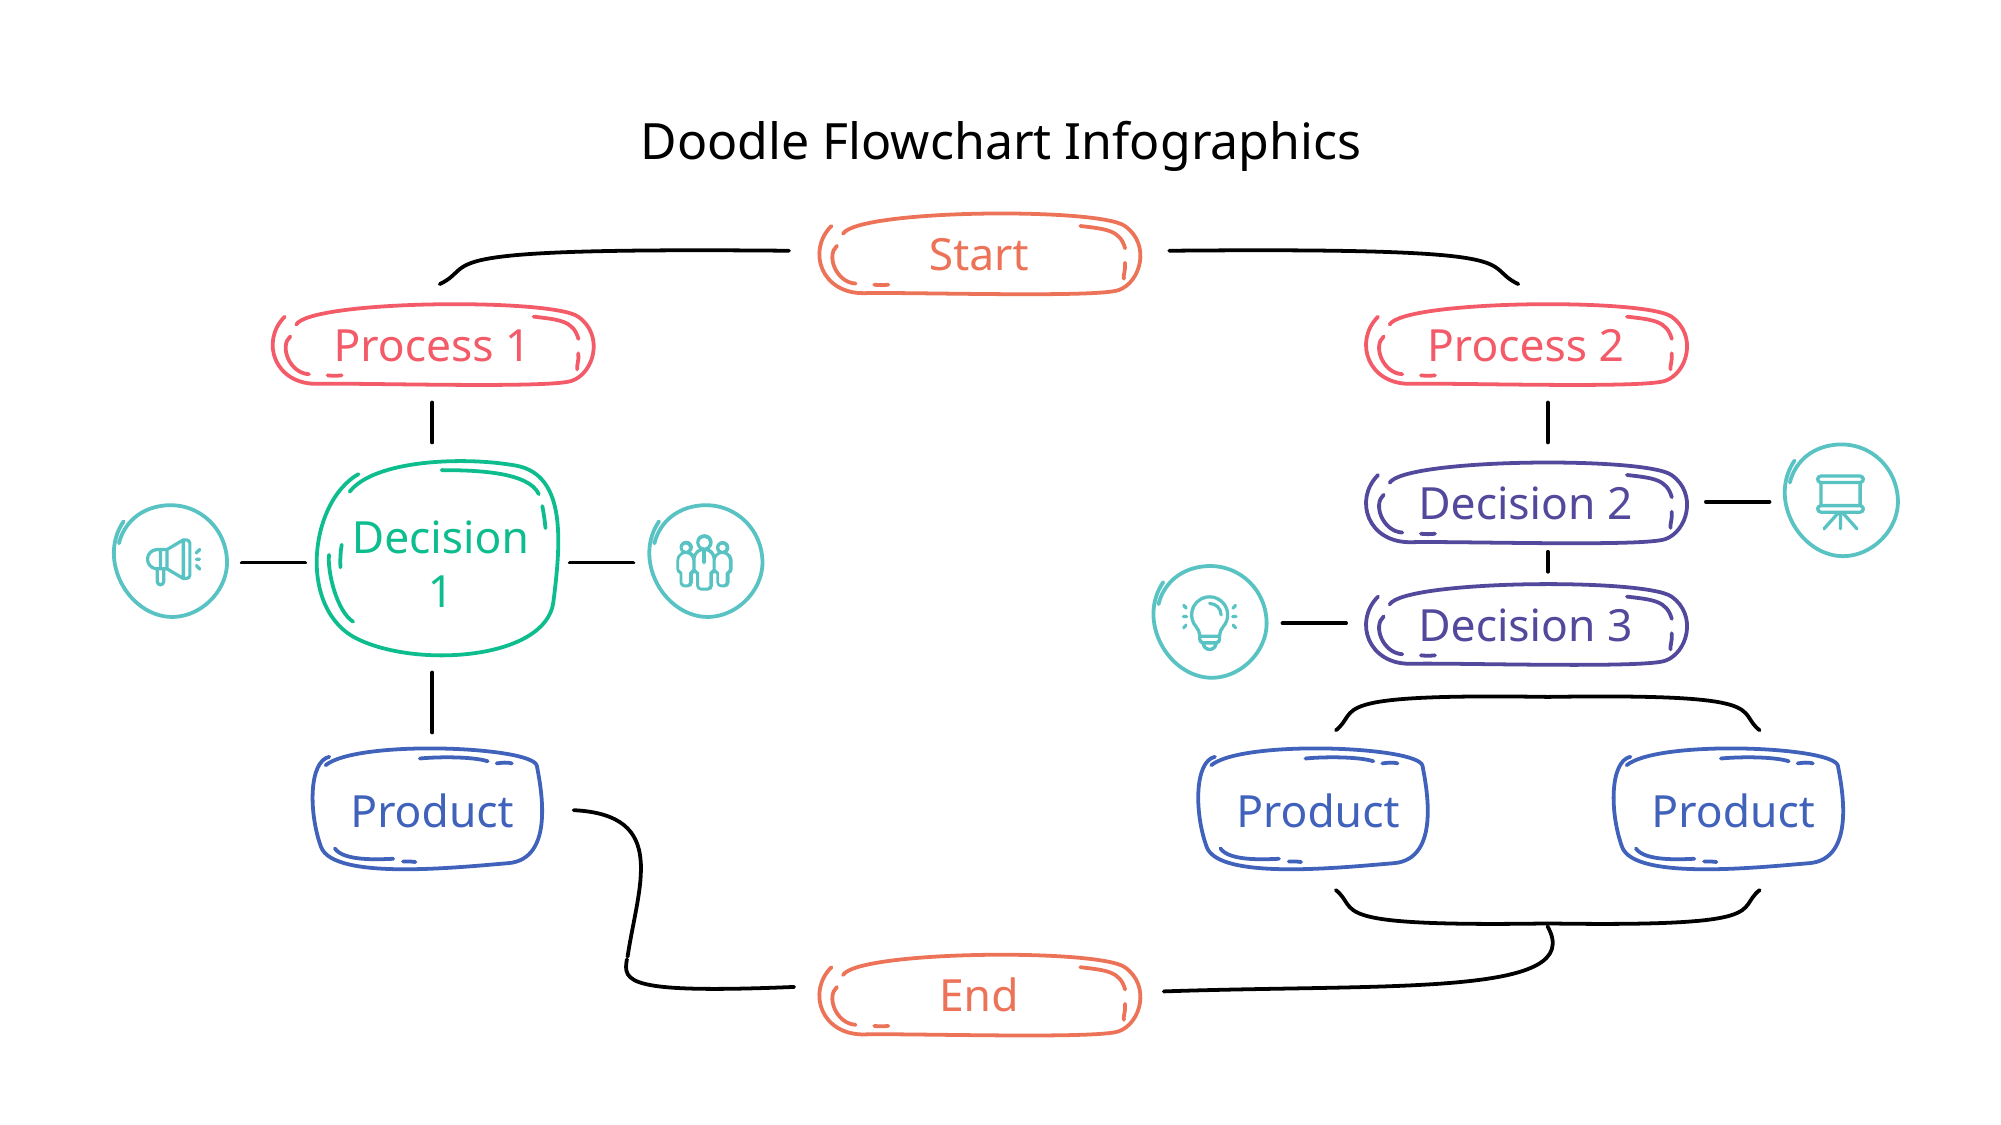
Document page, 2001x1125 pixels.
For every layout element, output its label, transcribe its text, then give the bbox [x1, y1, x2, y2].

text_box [99, 207, 1901, 1040]
title Doodle Flowchart Infographics [99, 90, 1900, 190]
